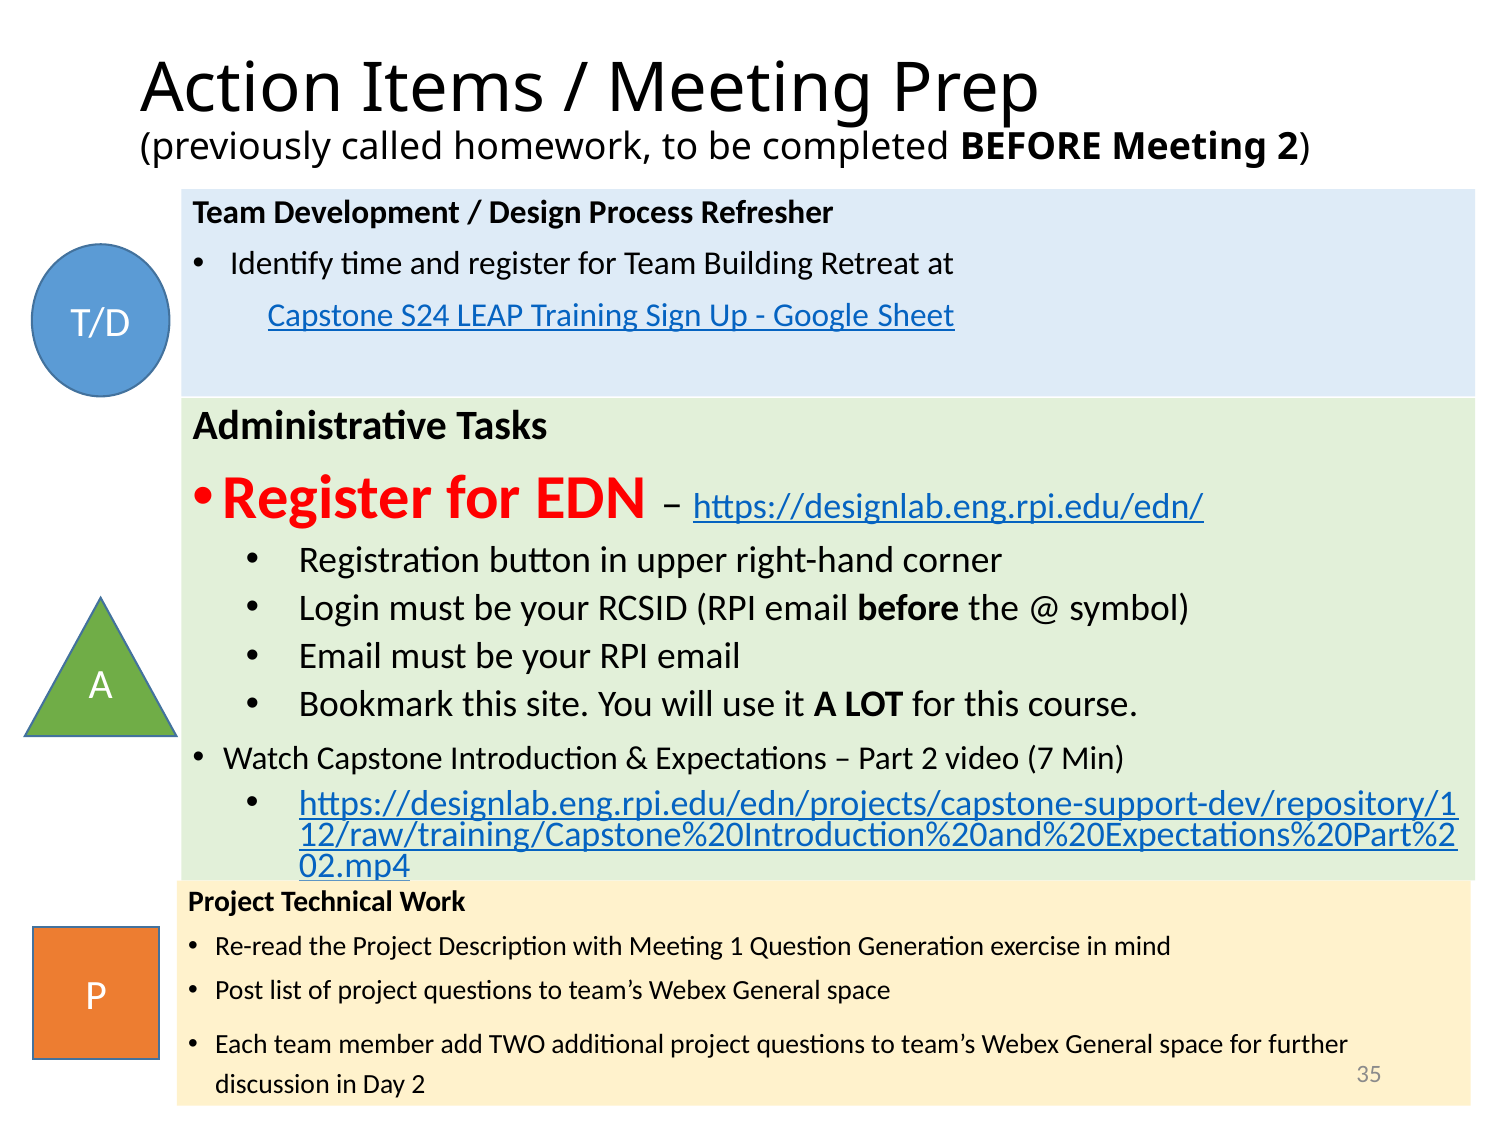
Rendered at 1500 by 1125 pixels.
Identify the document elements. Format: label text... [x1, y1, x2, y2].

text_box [24, 189, 1476, 881]
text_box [33, 880, 1471, 1106]
title Action Items / Meeting Prep (previously called homework, to be completed BEFORE Meeting 2) [125, 37, 1419, 183]
